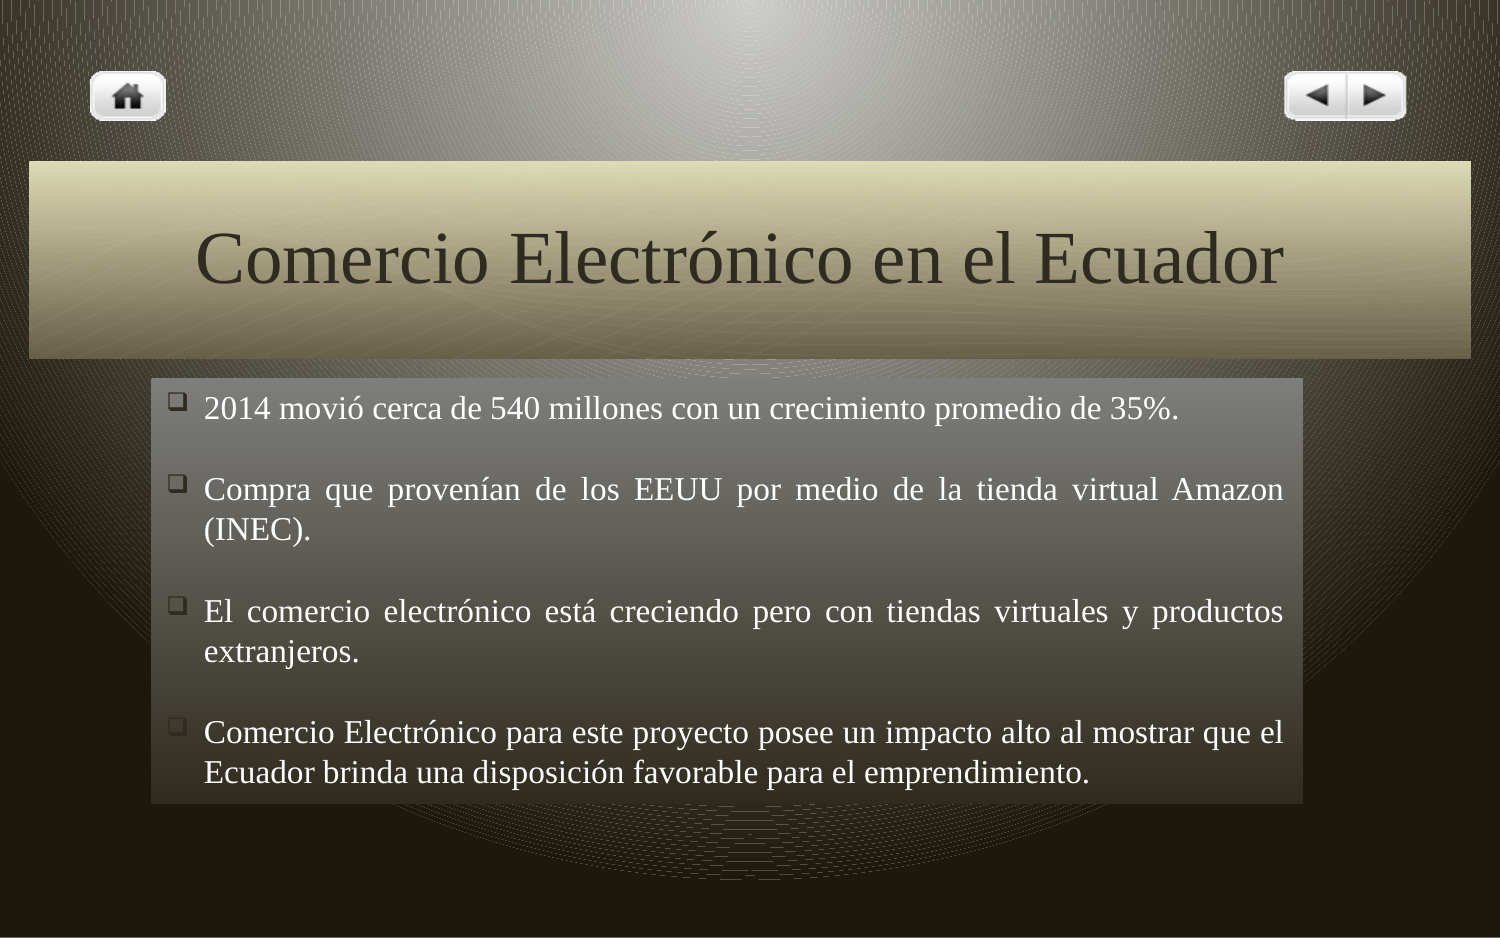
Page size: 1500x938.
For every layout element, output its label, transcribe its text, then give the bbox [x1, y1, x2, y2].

text_box [1296, 75, 1339, 120]
list 2014 movió cerca de 540 millones con un crecimiento promedio de 35%. Compra que provenían de los EEUU por medio de la tienda virtual Amazon (INEC). El comercio electrónico está creciendo pero con tiendas virtuales y productos extranjeros. Comercio Electrónico para este proyecto posee un impacto alto al mostrar que el Ecuador brinda una disposición favorable para el emprendimiento. [151, 378, 1303, 804]
text_box [1353, 75, 1400, 120]
picture [29, 161, 1471, 359]
title Comercio Electrónico en el Ecuador [68, 199, 1432, 306]
picture [1283, 71, 1408, 121]
picture [90, 71, 166, 121]
